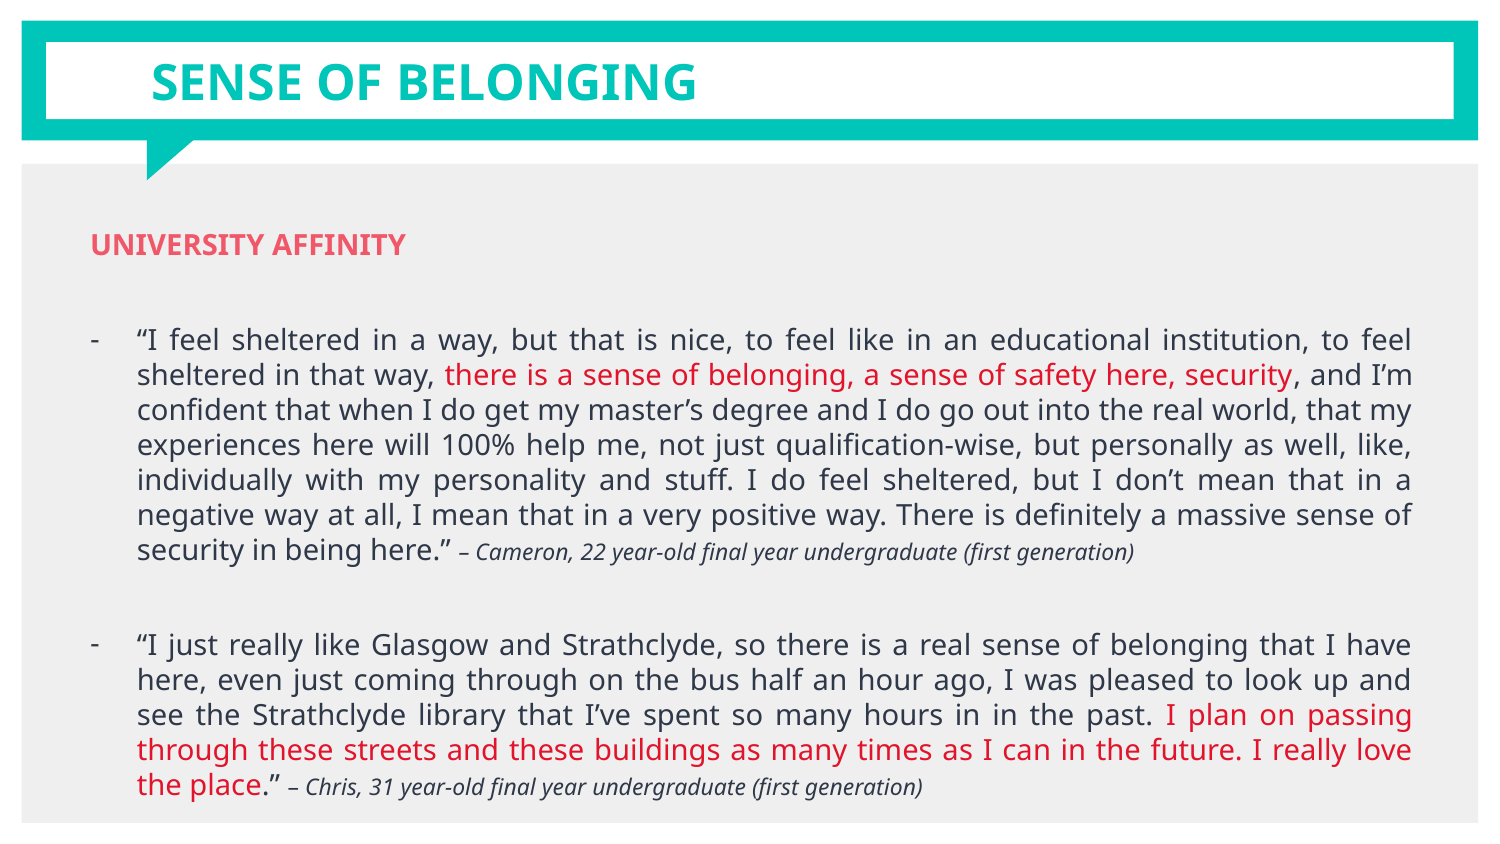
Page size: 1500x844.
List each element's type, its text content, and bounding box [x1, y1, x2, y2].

title SENSE OF BELONGING [136, 20, 1441, 141]
text_box UNIVERSITY AFFINITY “I feel sheltered in a way, but that is nice, to feel like in an educational institution, to feel sheltered in that way, there is a sense of belonging, a sense of safety here, security, and I’m confident that when I do get my master’s degree and I do go out into the real world, that my experiences here will 100% help me, not just qualification-wise, but personally as well, like, individually with my personality and stuff. I do feel sheltered, but I don’t mean that in a negative way at all, I mean that in a very positive way. There is definitely a massive sense of security in being here.” – Cameron, 22 year-old final year undergraduate (first generation) “I just really like Glasgow and Strathclyde, so there is a real sense of belonging that I have here, even just coming through on the bus half an hour ago, I was pleased to look up and see the Strathclyde library that I’ve spent so many hours in in the past. I plan on passing through these streets and these buildings as many times as I can in the future. I really love the place.” – Chris, 31 year-old final year undergraduate (first generation) [75, 211, 1429, 780]
